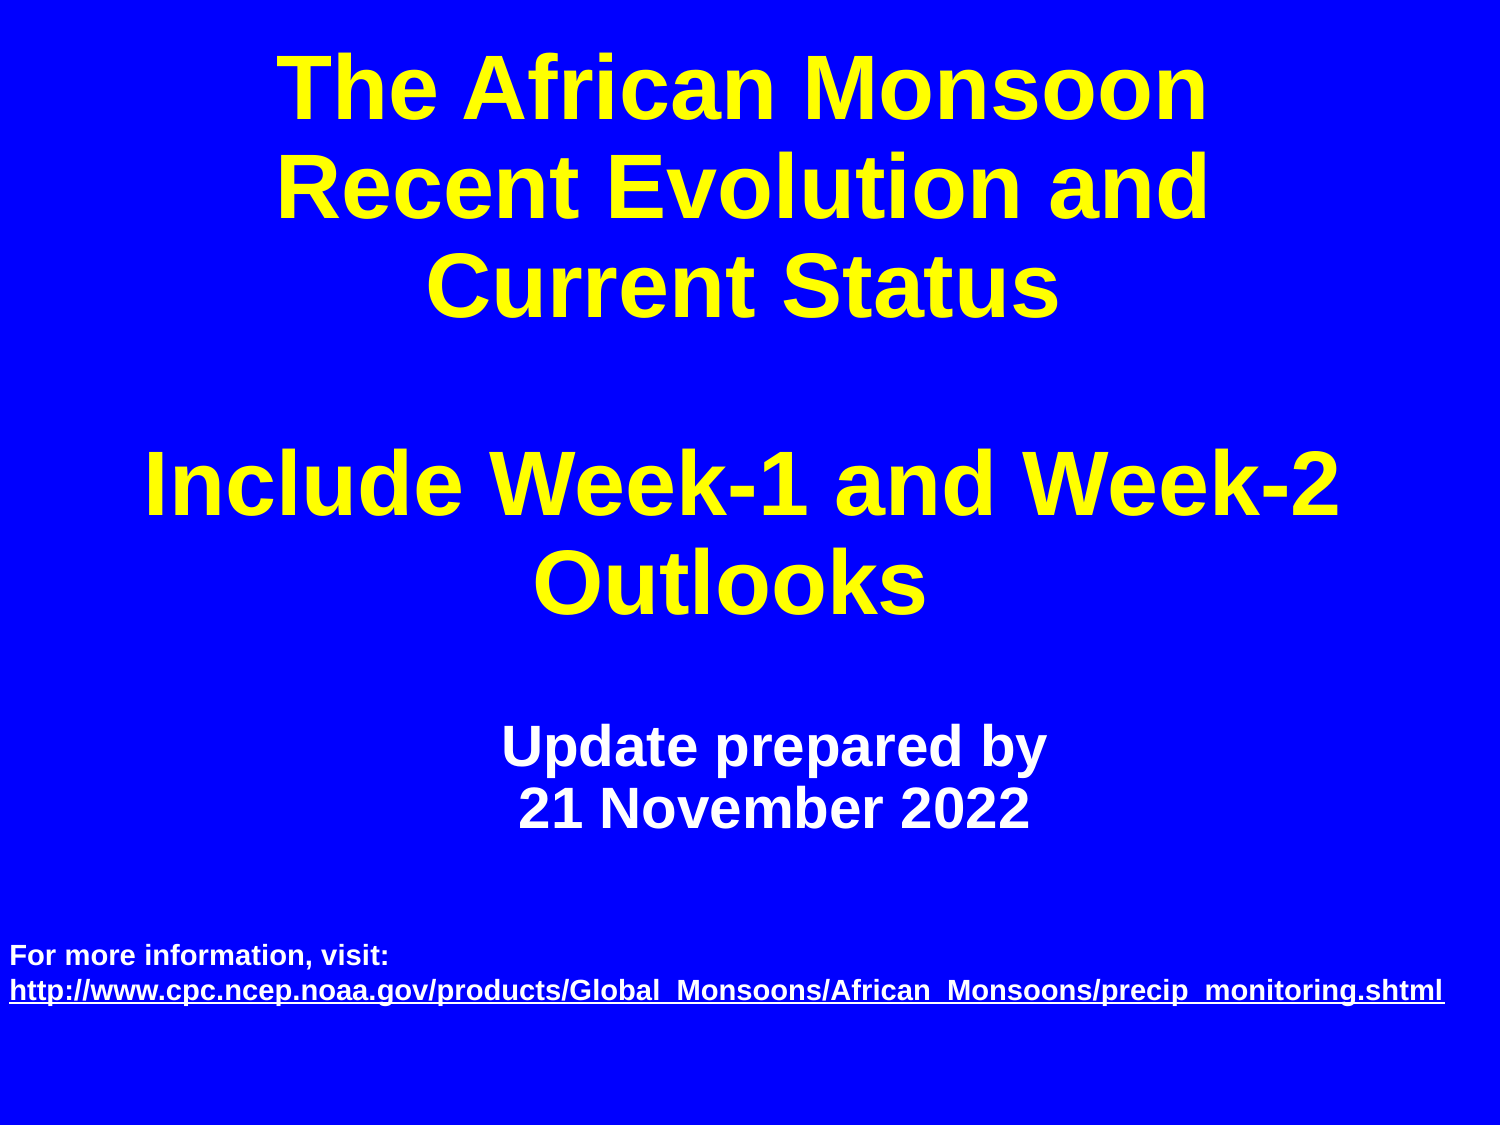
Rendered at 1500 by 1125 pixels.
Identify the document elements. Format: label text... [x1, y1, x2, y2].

text_box Update prepared by 21 November 2022 [275, 708, 1275, 850]
text_box For more information, visit: http://www.cpc.ncep.noaa.gov/products/Global_Monsoons/African_Monsoons/precip_monitoring.shtml [0, 929, 1474, 1014]
title The African Monsoon Recent Evolution and Current Status Include Week-1 and Week-2 Outlooks [112, 37, 1375, 638]
